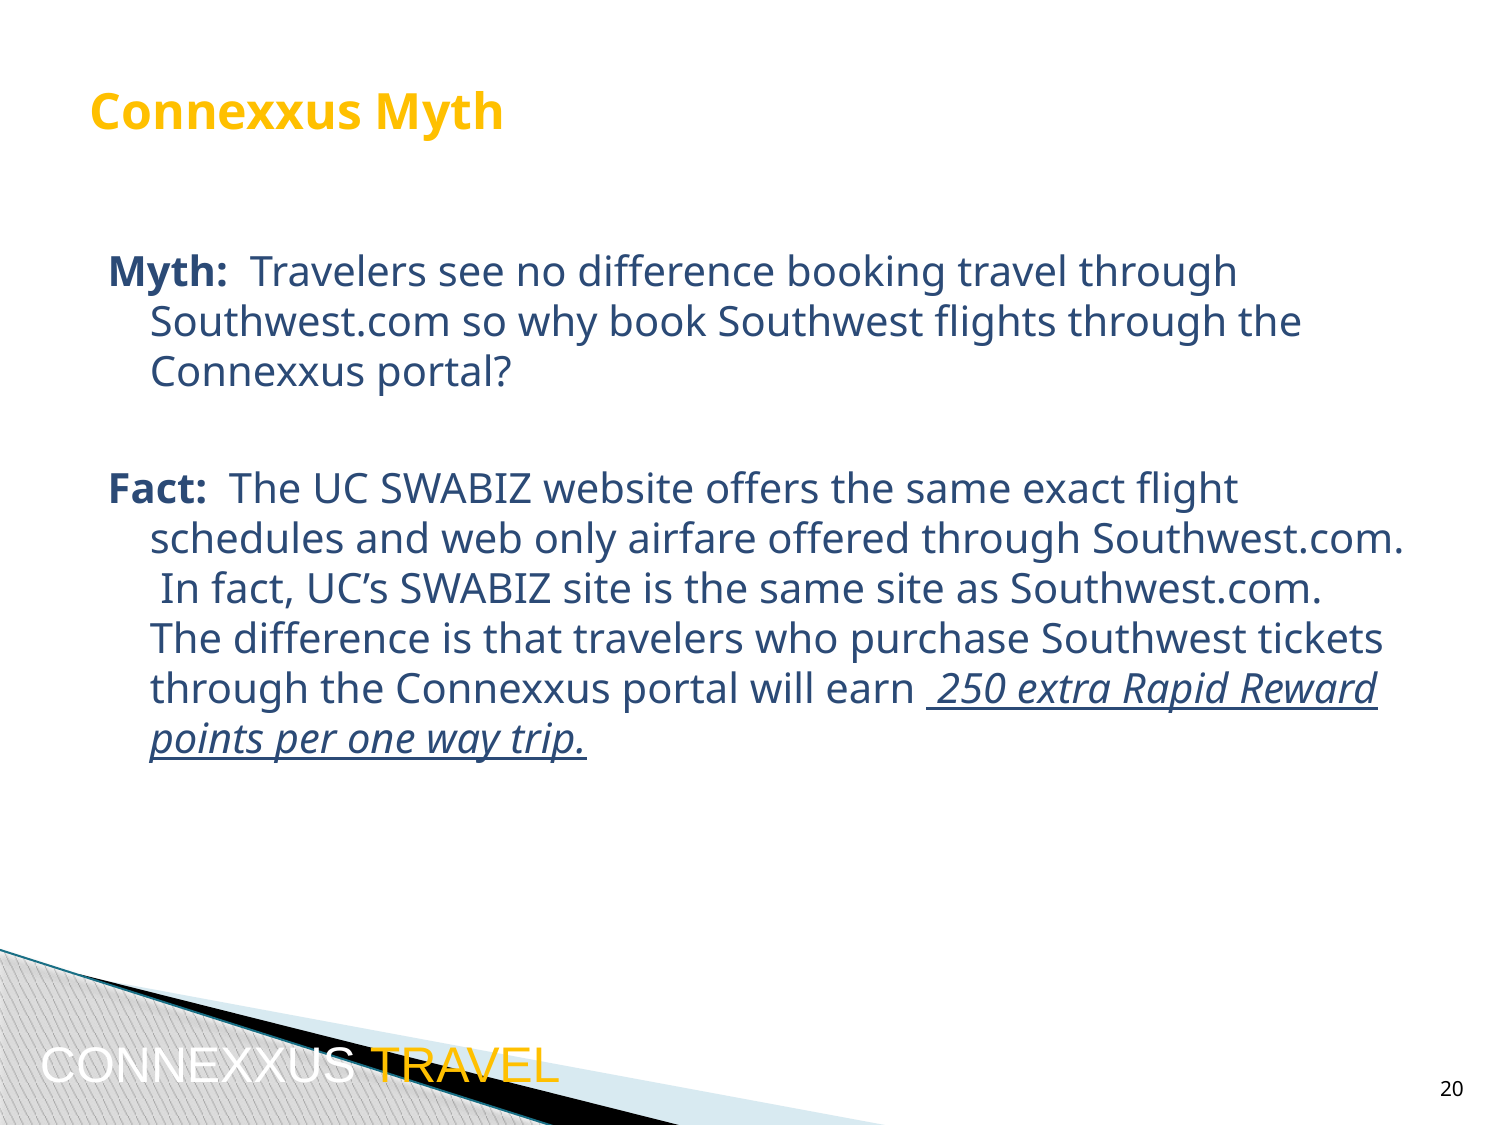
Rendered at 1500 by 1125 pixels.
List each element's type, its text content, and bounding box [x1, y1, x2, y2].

text_box CONNEXXUS TRAVEL [24, 1024, 600, 1100]
title Connexxus Myth [75, 45, 1425, 175]
slide_number 20 [1418, 1051, 1479, 1112]
list Myth: Travelers see no difference booking travel through Southwest.com so why book Southwest flights through the Connexxus portal? Fact: The UC SWABIZ website offers the same exact flight schedules and web only airfare offered through Southwest.com. In fact, UC’s SWABIZ site is the same site as Southwest.com. The difference is that travelers who purchase Southwest tickets through the Connexxus portal will earn 250 extra Rapid Reward points per one way trip. [75, 237, 1425, 980]
